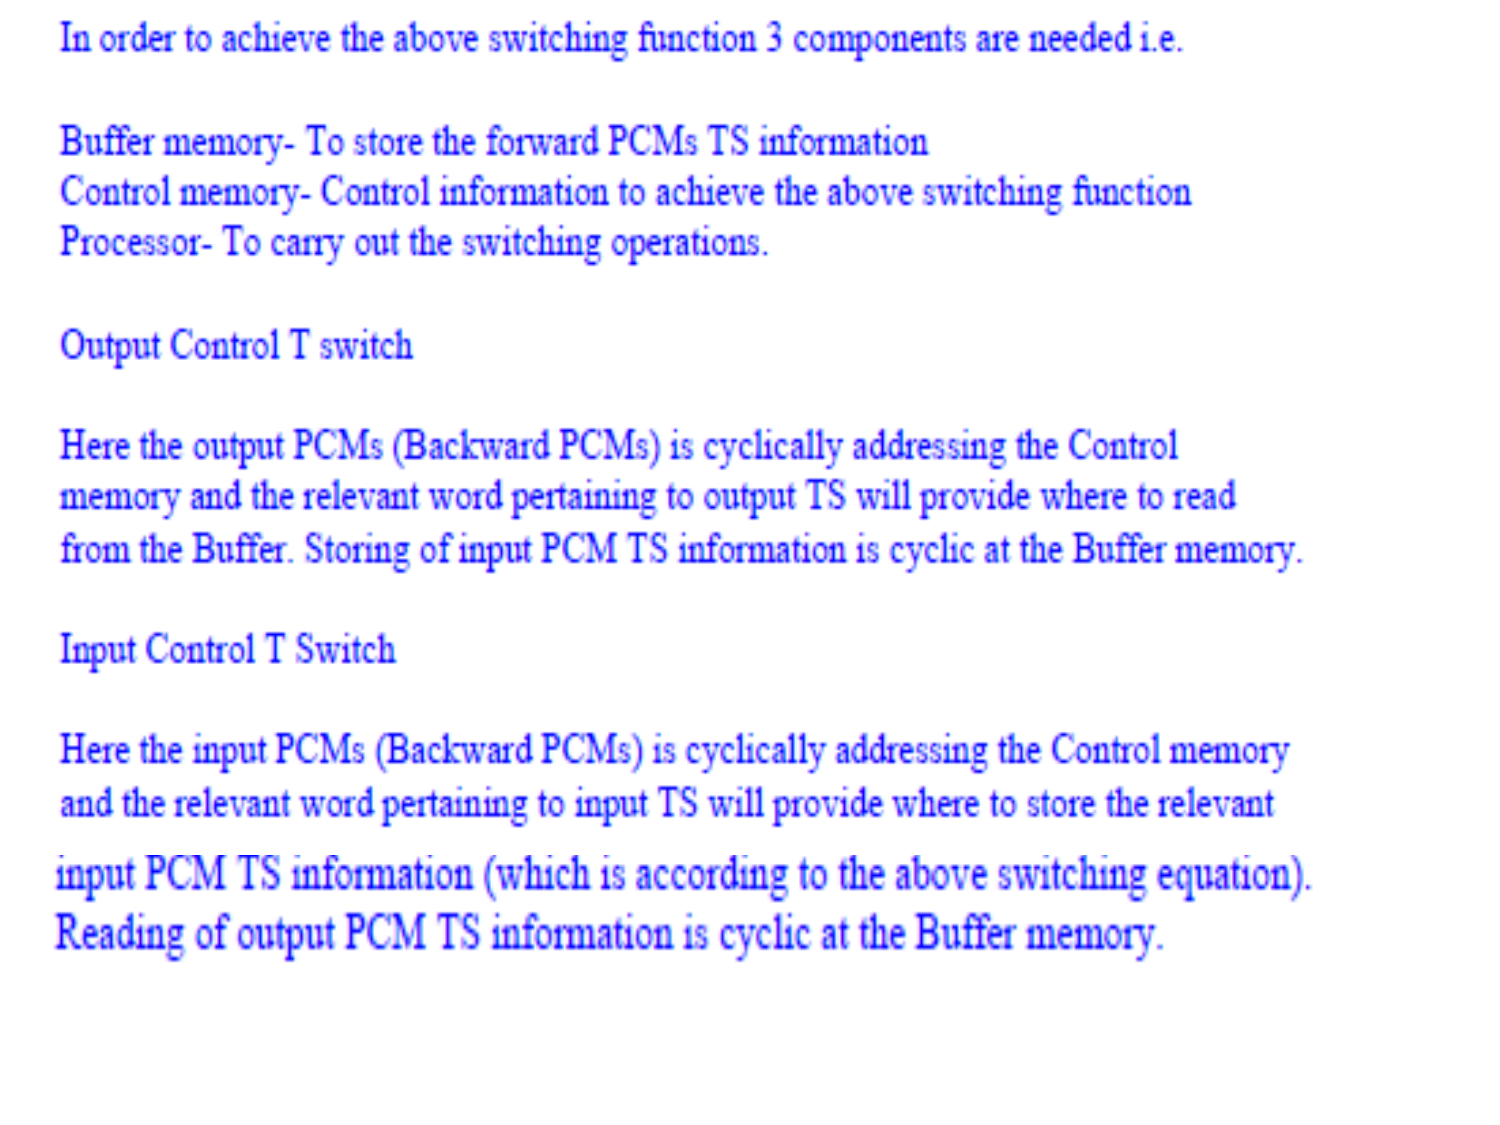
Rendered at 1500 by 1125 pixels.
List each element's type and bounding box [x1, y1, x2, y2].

picture [0, 0, 1500, 938]
list [23, 855, 1348, 1022]
